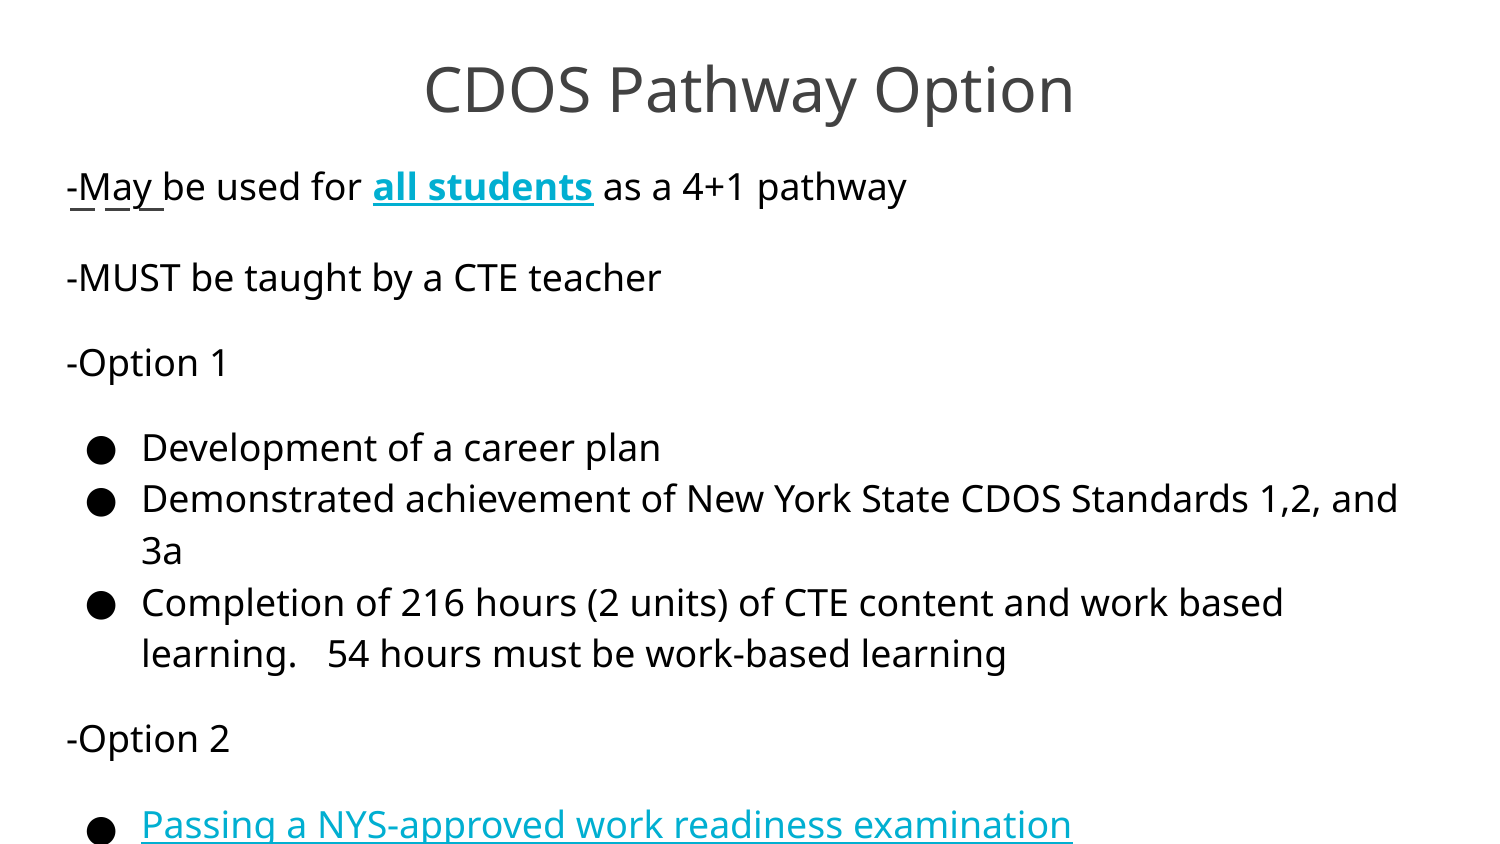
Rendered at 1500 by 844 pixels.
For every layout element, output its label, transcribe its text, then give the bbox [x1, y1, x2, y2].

title CDOS Pathway Option [51, 19, 1449, 139]
list -May be used for all students as a 4+1 pathway -MUST be taught by a CTE teacher -Option 1 Development of a career plan Demonstrated achievement of New York State CDOS Standards 1,2, and 3a Completion of 216 hours (2 units) of CTE content and work based learning. 54 hours must be work-based learning -Option 2 Passing a NYS-approved work readiness examination [51, 139, 1449, 649]
